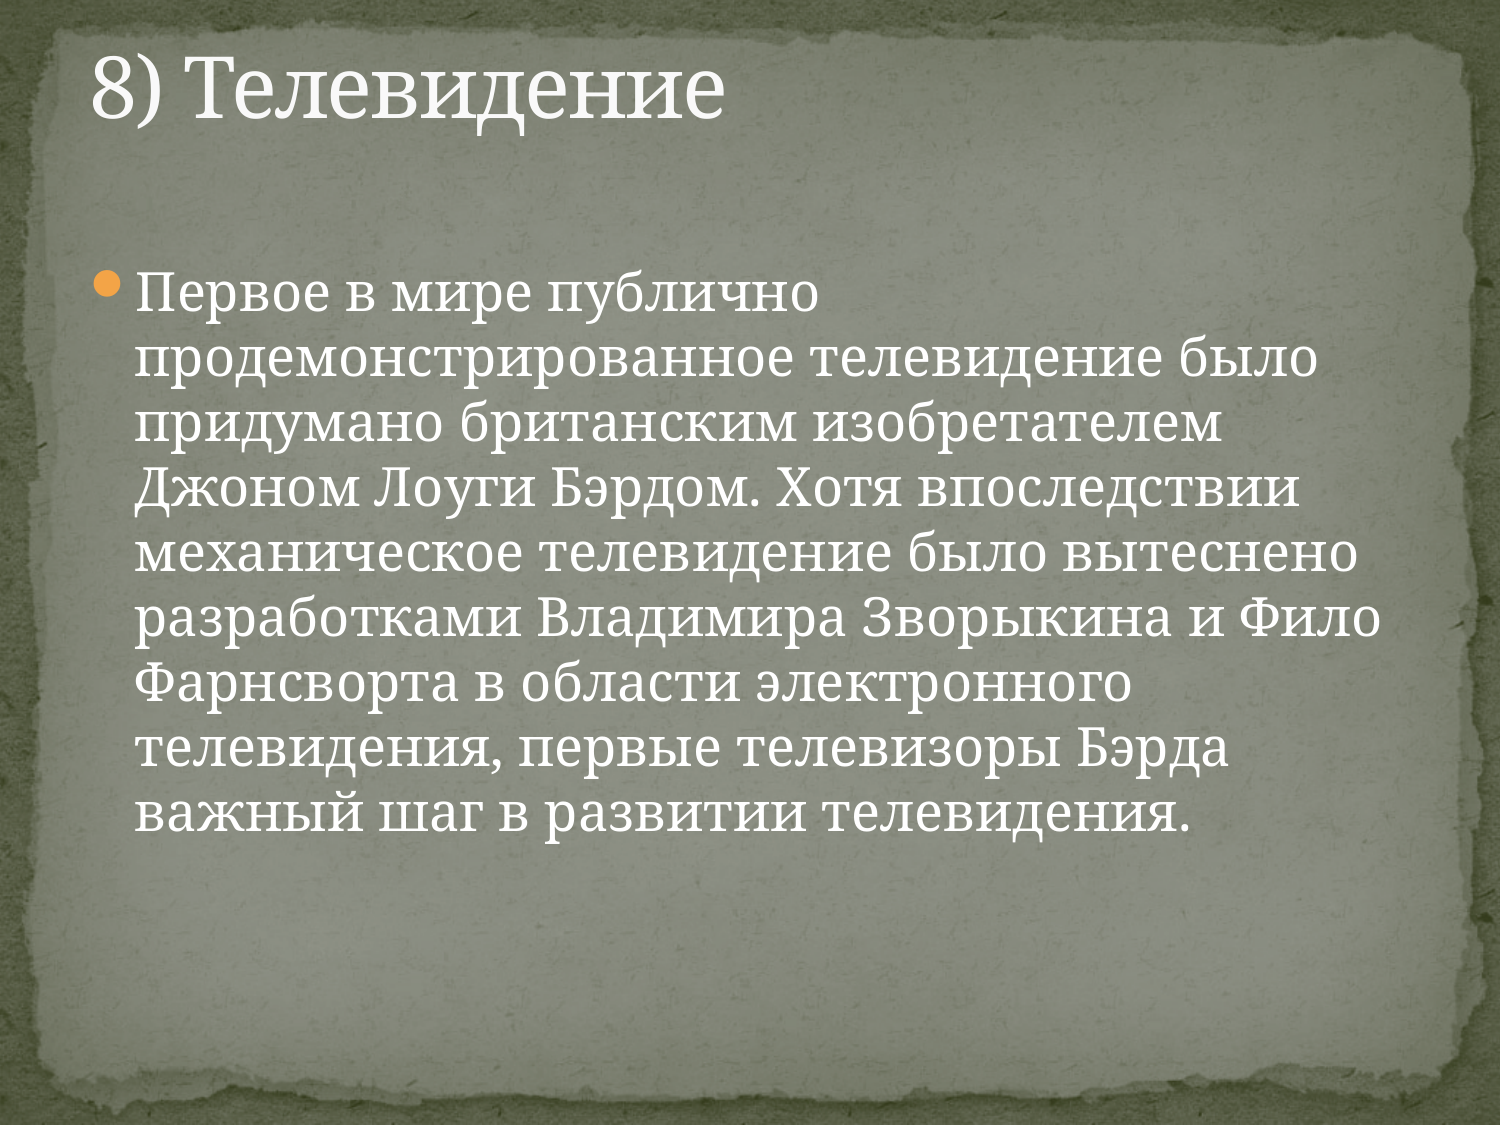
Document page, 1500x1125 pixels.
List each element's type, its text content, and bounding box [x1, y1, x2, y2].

list Первое в мире публично продемонстрированное телевидение было придумано британским изобретателем Джоном Лоуги Бэрдом. Хотя впоследствии механическое телевидение было вытеснено разработками Владимира Зворыкина и Фило Фарнсворта в области электронного телевидения, первые телевизоры Бэрда важный шаг в развитии телевидения. [75, 249, 1425, 1000]
title 8) Телевидение [74, 24, 1425, 247]
